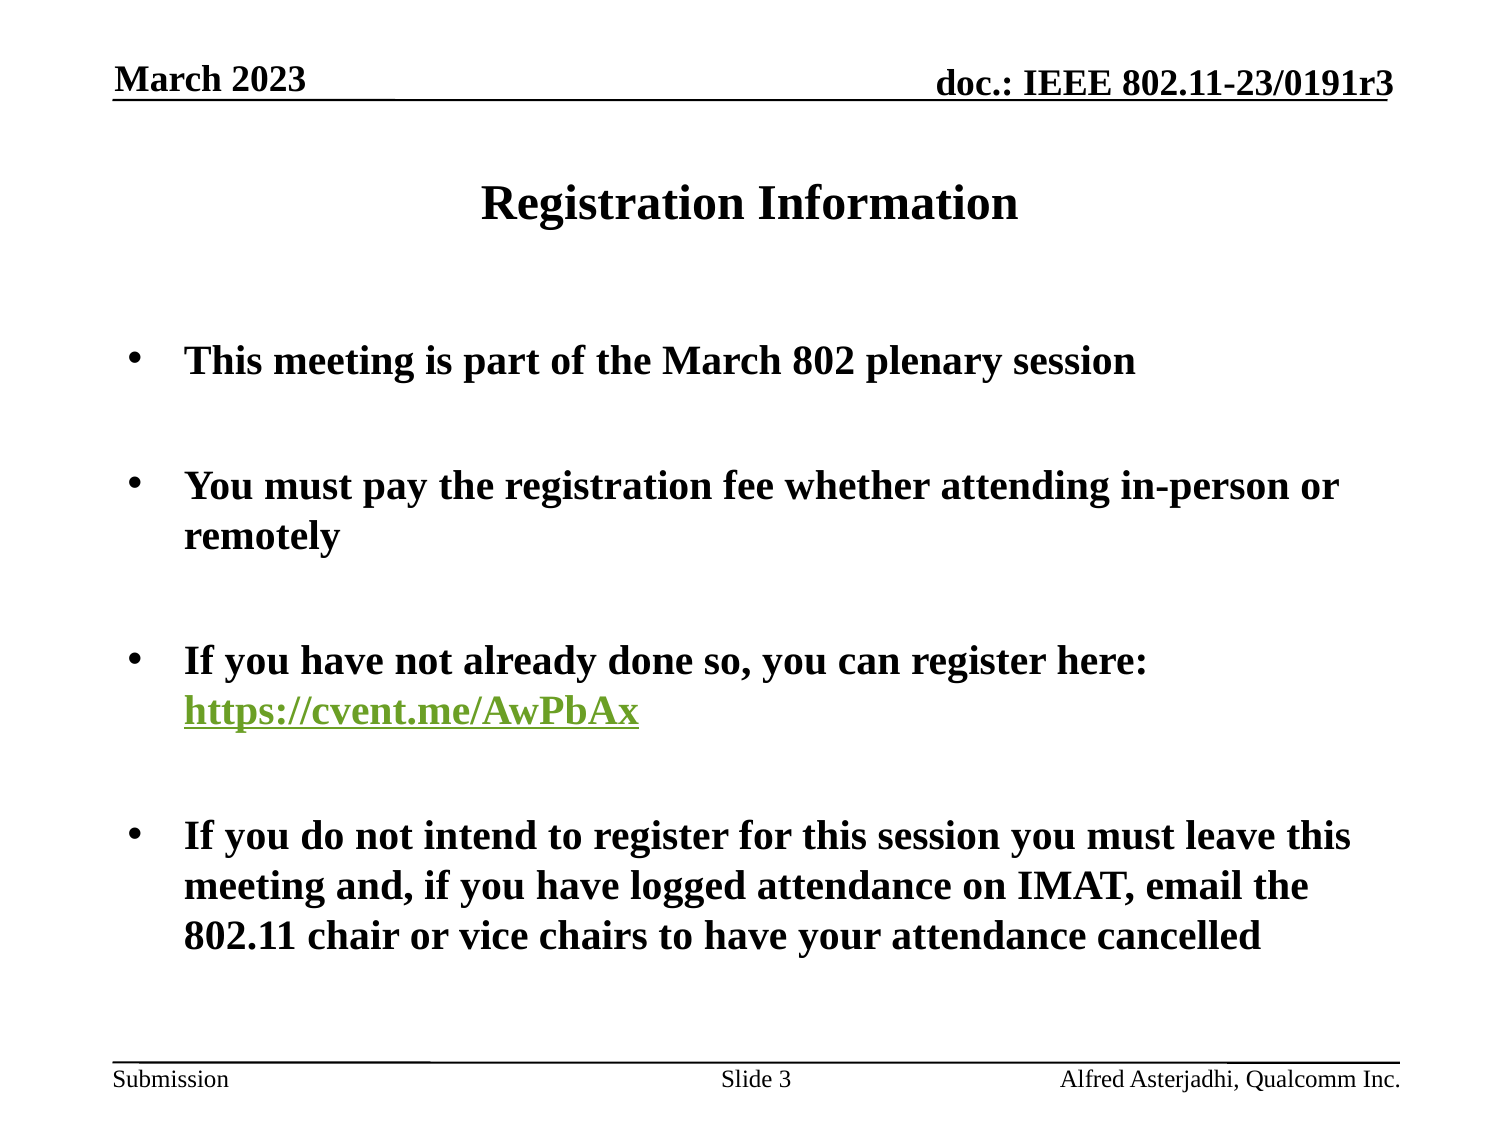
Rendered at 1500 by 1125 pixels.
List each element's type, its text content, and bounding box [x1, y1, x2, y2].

slide_number Slide 3 [712, 1061, 800, 1123]
list This meeting is part of the March 802 plenary session You must pay the registration fee whether attending in-person or remotely If you have not already done so, you can register here: https://cvent.me/AwPbAx If you do not intend to register for this session you must leave this meeting and, if you have logged attendance on IMAT, email the 802.11 chair or vice chairs to have your attendance cancelled [112, 324, 1388, 1000]
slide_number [114, 54, 423, 100]
footer Alfred Asterjadhi, Qualcomm Inc. [878, 1061, 1402, 1093]
title Registration Information [112, 112, 1388, 288]
